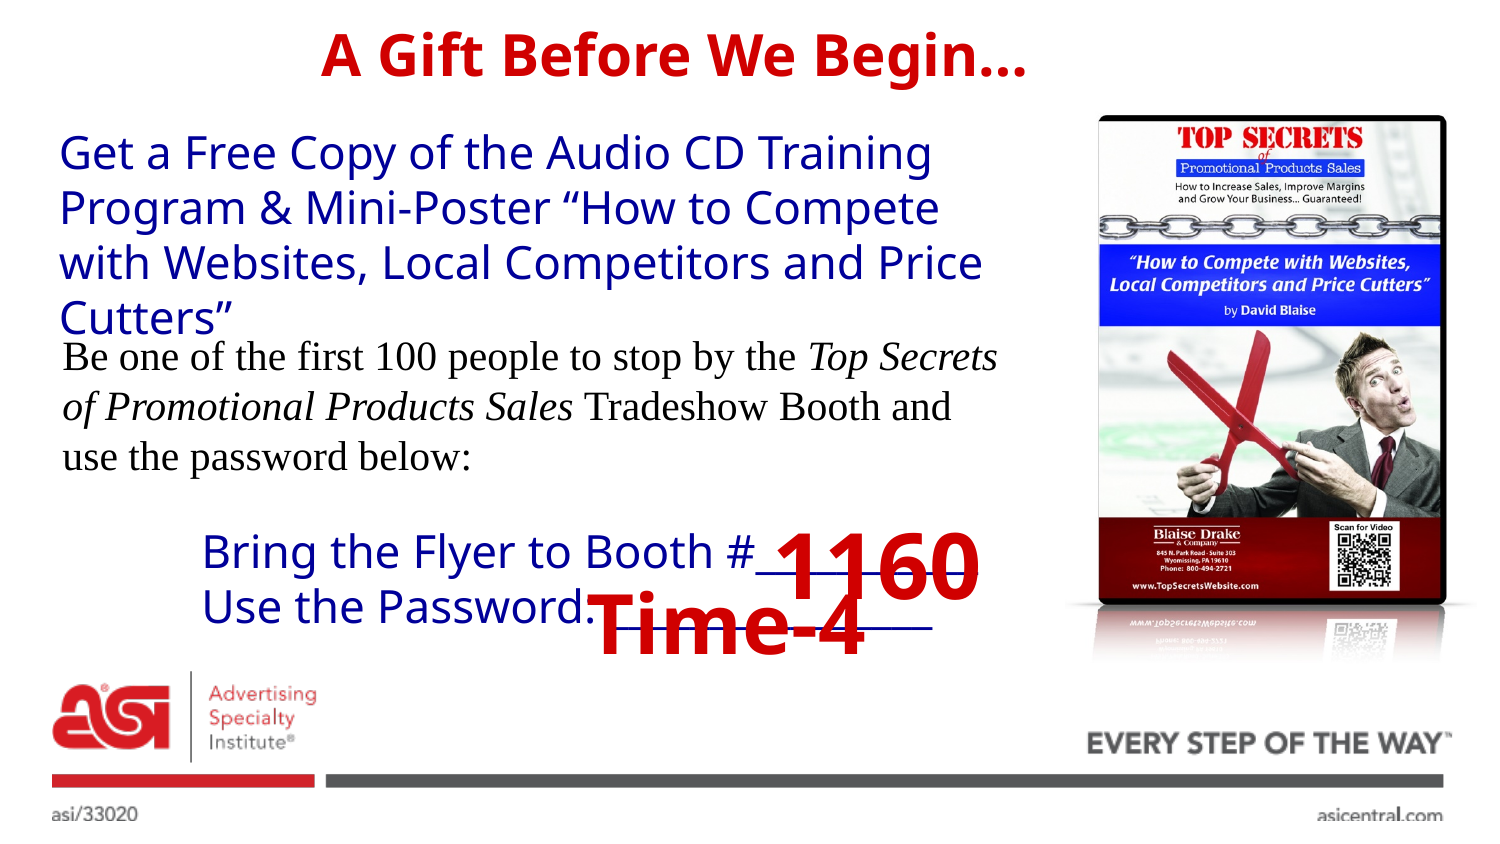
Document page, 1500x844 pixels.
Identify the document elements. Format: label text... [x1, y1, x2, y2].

picture [1064, 108, 1477, 676]
text_box Bring the Flyer to Booth #___________ Use the Password: ________________ [881, 515, 1026, 640]
text_box 1160 [757, 500, 998, 626]
text_box A Gift Before We Begin… [0, 0, 1350, 128]
text_box Bring the Flyer to Booth #___________ Use the Password: ________________ [186, 515, 757, 640]
text_box Get a Free Copy of the Audio CD Training Program & Mini-Poster “How to Compete with Websites, Local Competitors and Price Cutters” [43, 115, 1042, 351]
text_box Be one of the first 100 people to stop by the Top Secrets of Promotional Products Sales Tradeshow Booth and use the password below: [47, 321, 1026, 487]
text_box Time-4 [572, 564, 881, 679]
